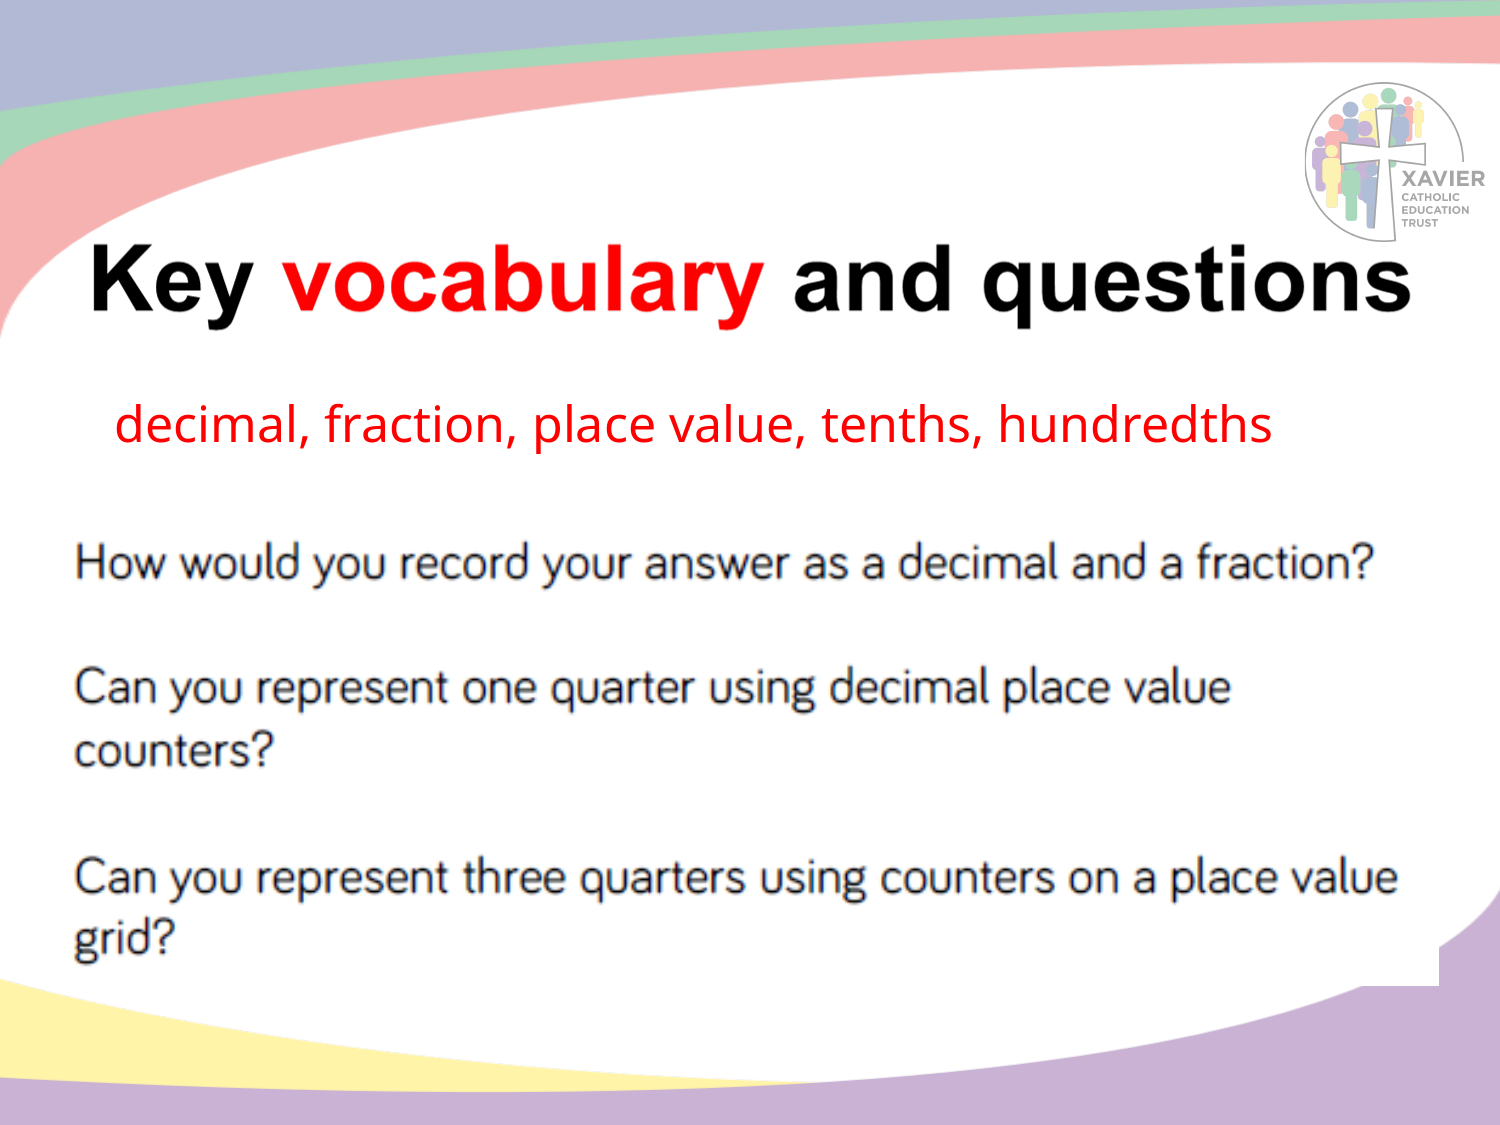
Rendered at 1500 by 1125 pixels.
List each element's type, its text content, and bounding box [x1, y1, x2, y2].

picture [61, 528, 1439, 986]
text_box decimal, fraction, place value, tenths, hundredths [99, 386, 1394, 460]
picture [30, 193, 1469, 386]
